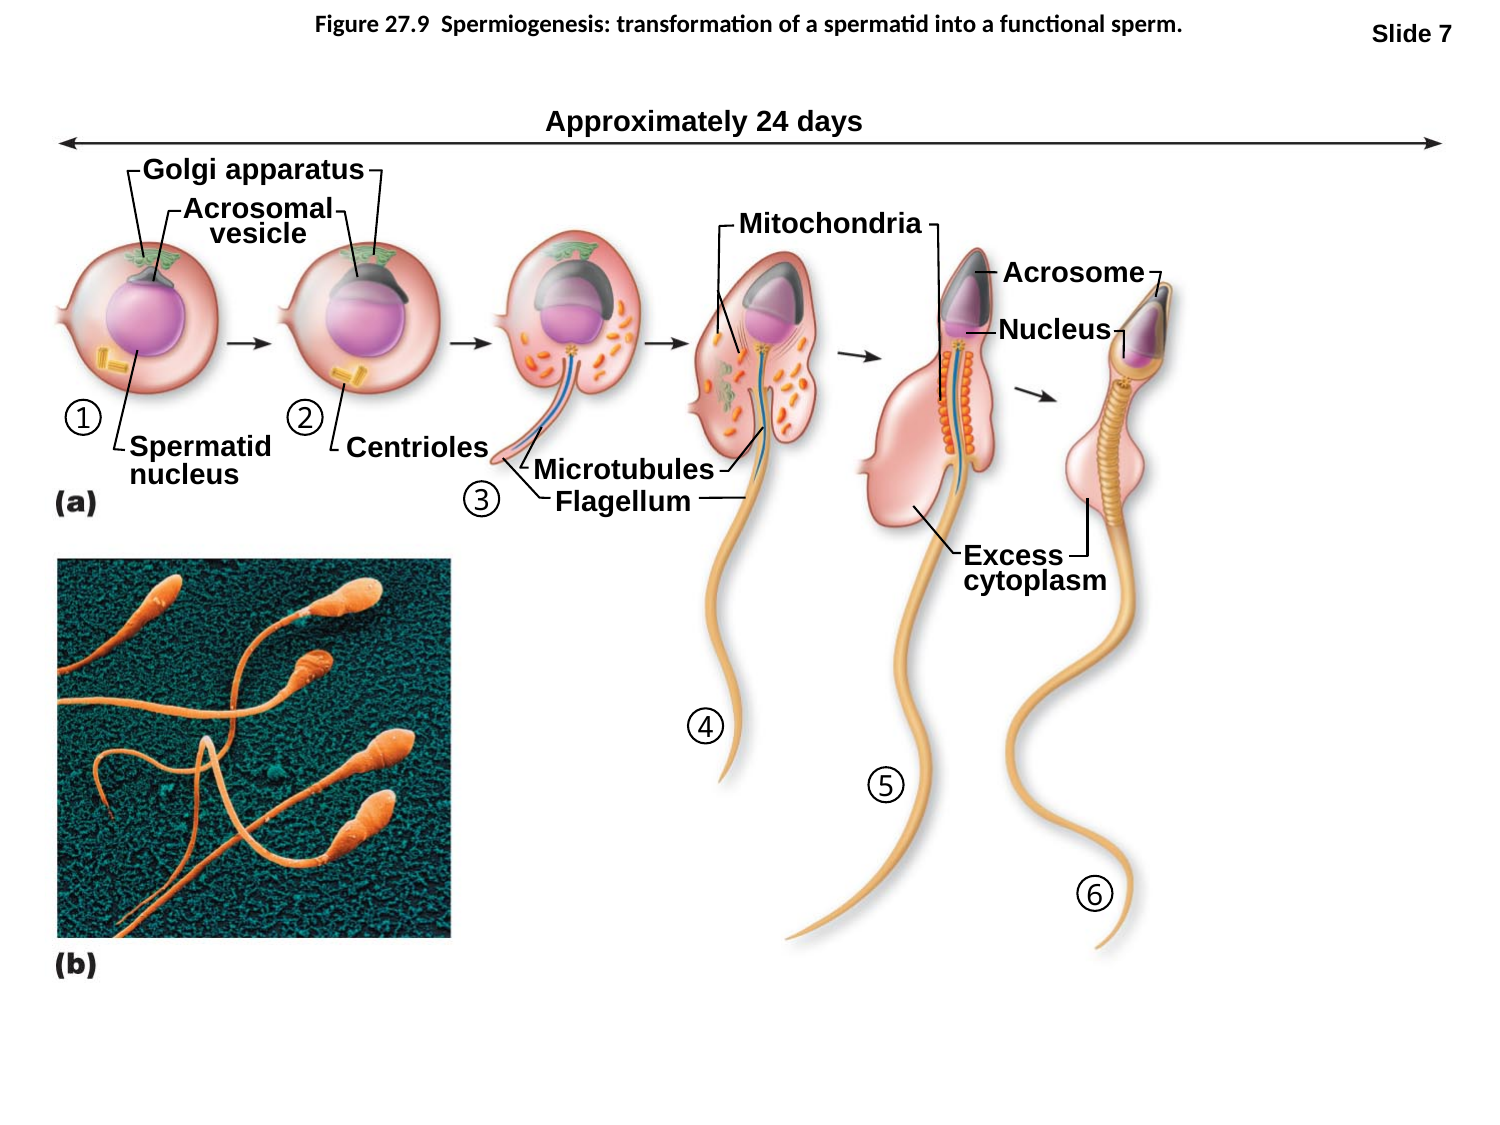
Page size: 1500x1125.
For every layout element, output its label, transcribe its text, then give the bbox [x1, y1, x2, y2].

text_box Slide 7 [1356, 10, 1468, 55]
picture [44, 96, 1456, 983]
title Figure 27.9 Spermiogenesis: transformation of a spermatid into a functional sperm. [0, 0, 1500, 46]
